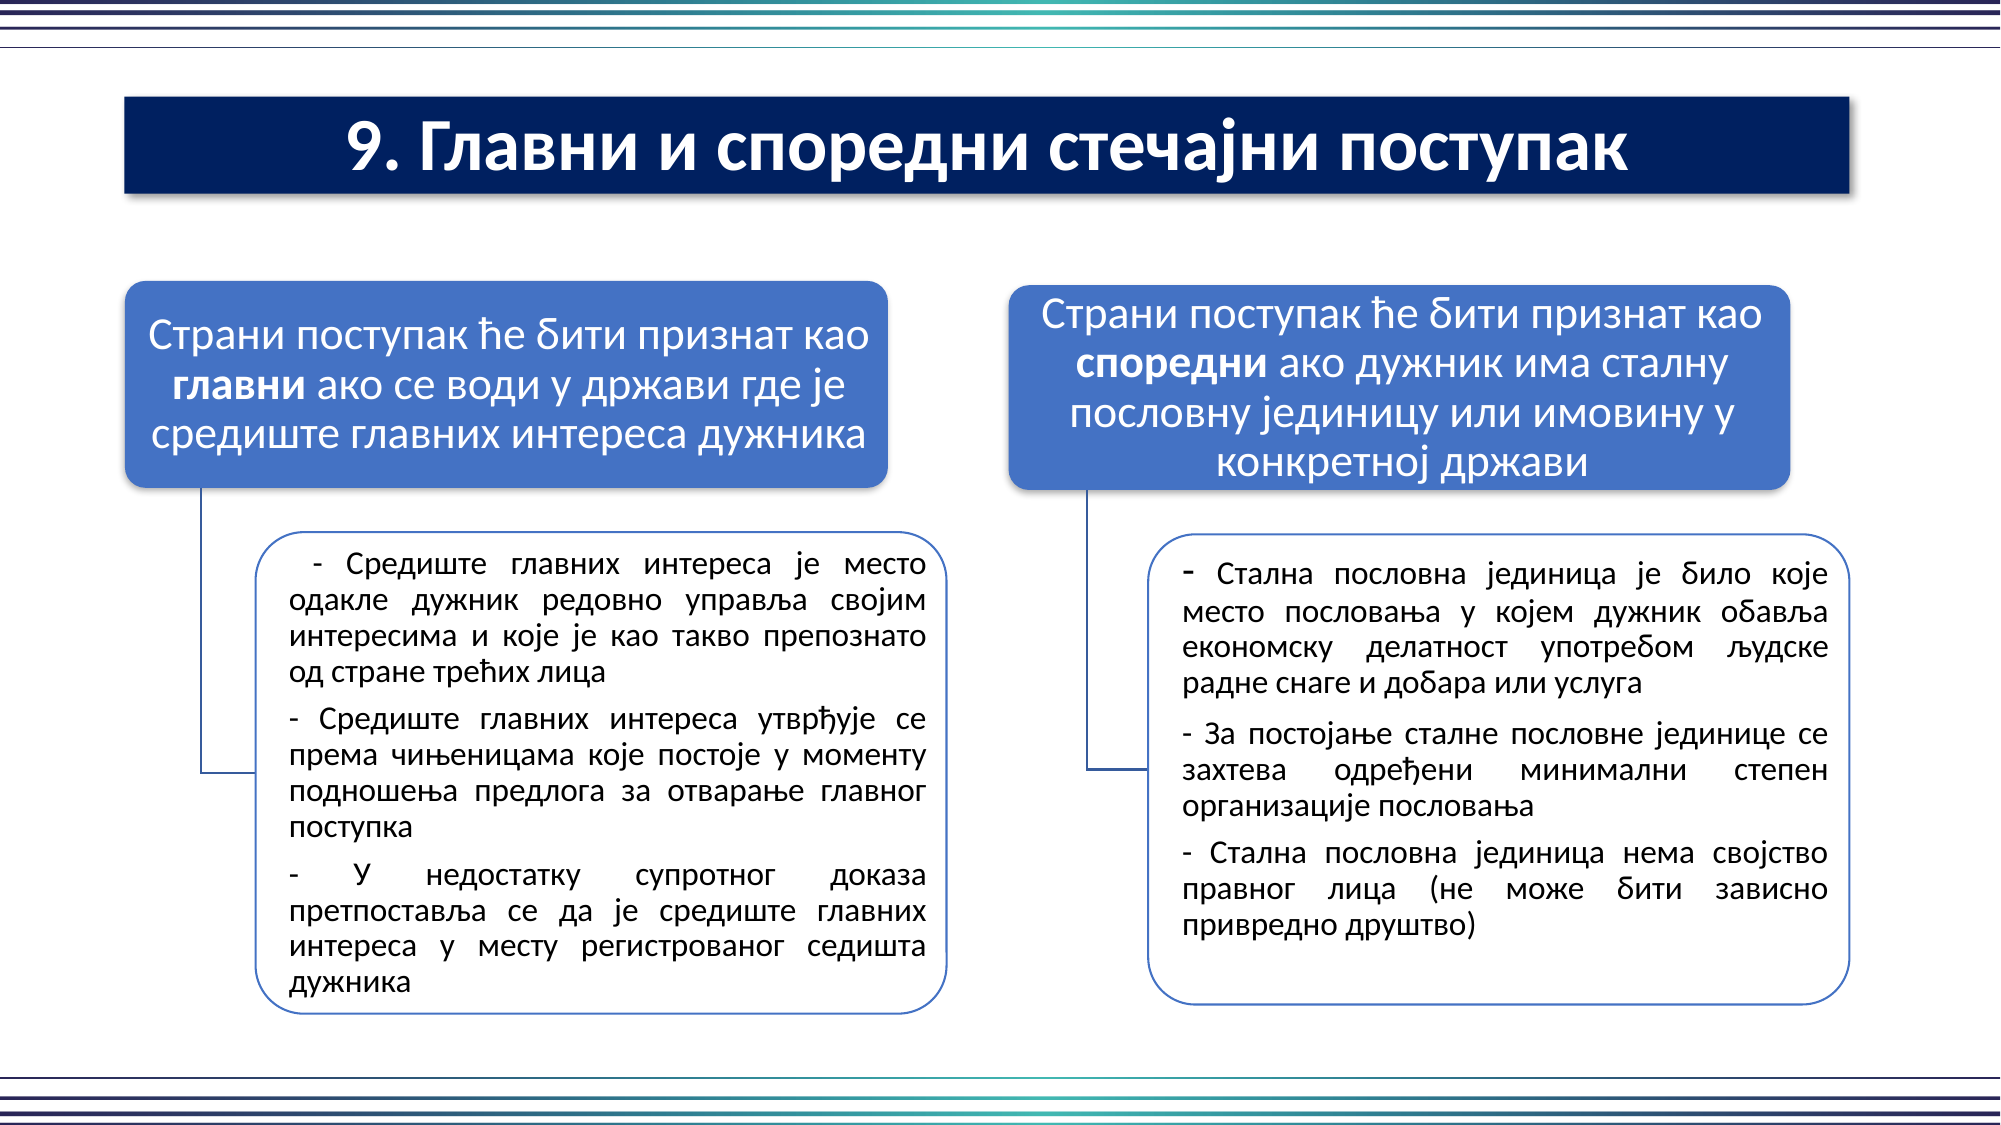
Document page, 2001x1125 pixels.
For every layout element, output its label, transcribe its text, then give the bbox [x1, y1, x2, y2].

picture [0, 1077, 2001, 1125]
list 9. Главни и споредни стечајни поступак [124, 96, 1850, 194]
picture [0, 0, 2001, 48]
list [124, 218, 1850, 1084]
